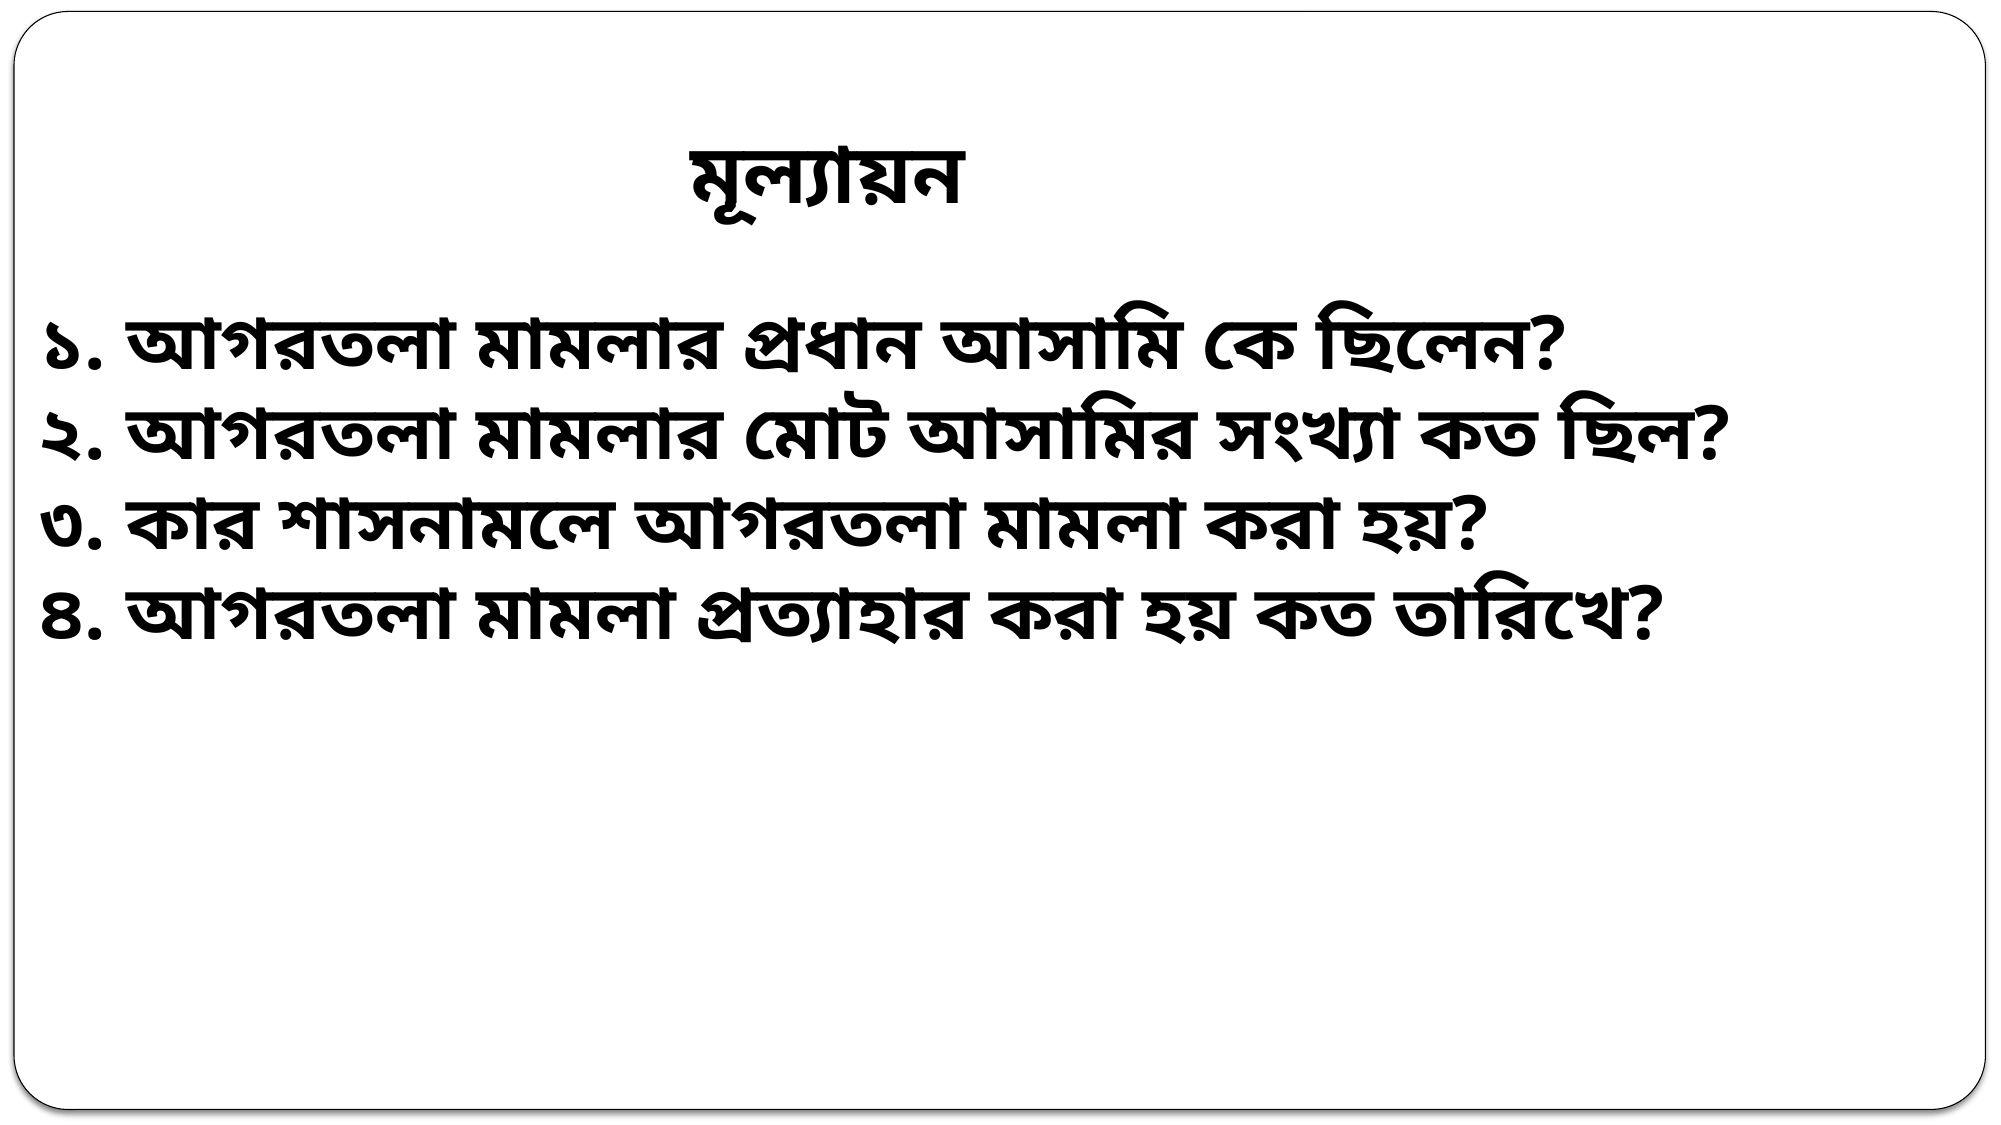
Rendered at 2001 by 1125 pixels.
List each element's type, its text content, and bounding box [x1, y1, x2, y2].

text_box মূল্যায়ন [675, 112, 980, 228]
text_box ১. আগরতলা মামলার প্রধান আসামি কে ছিলেন? ২. আগরতলা মামলার মোট আসামির সংখ্যা কত ছিল? ৩. কার শাসনামলে আগরতলা মামলা করা হয়? ৪. আগরতলা মামলা প্রত্যাহার করা হয় কত তারিখে? [0, 287, 1745, 708]
